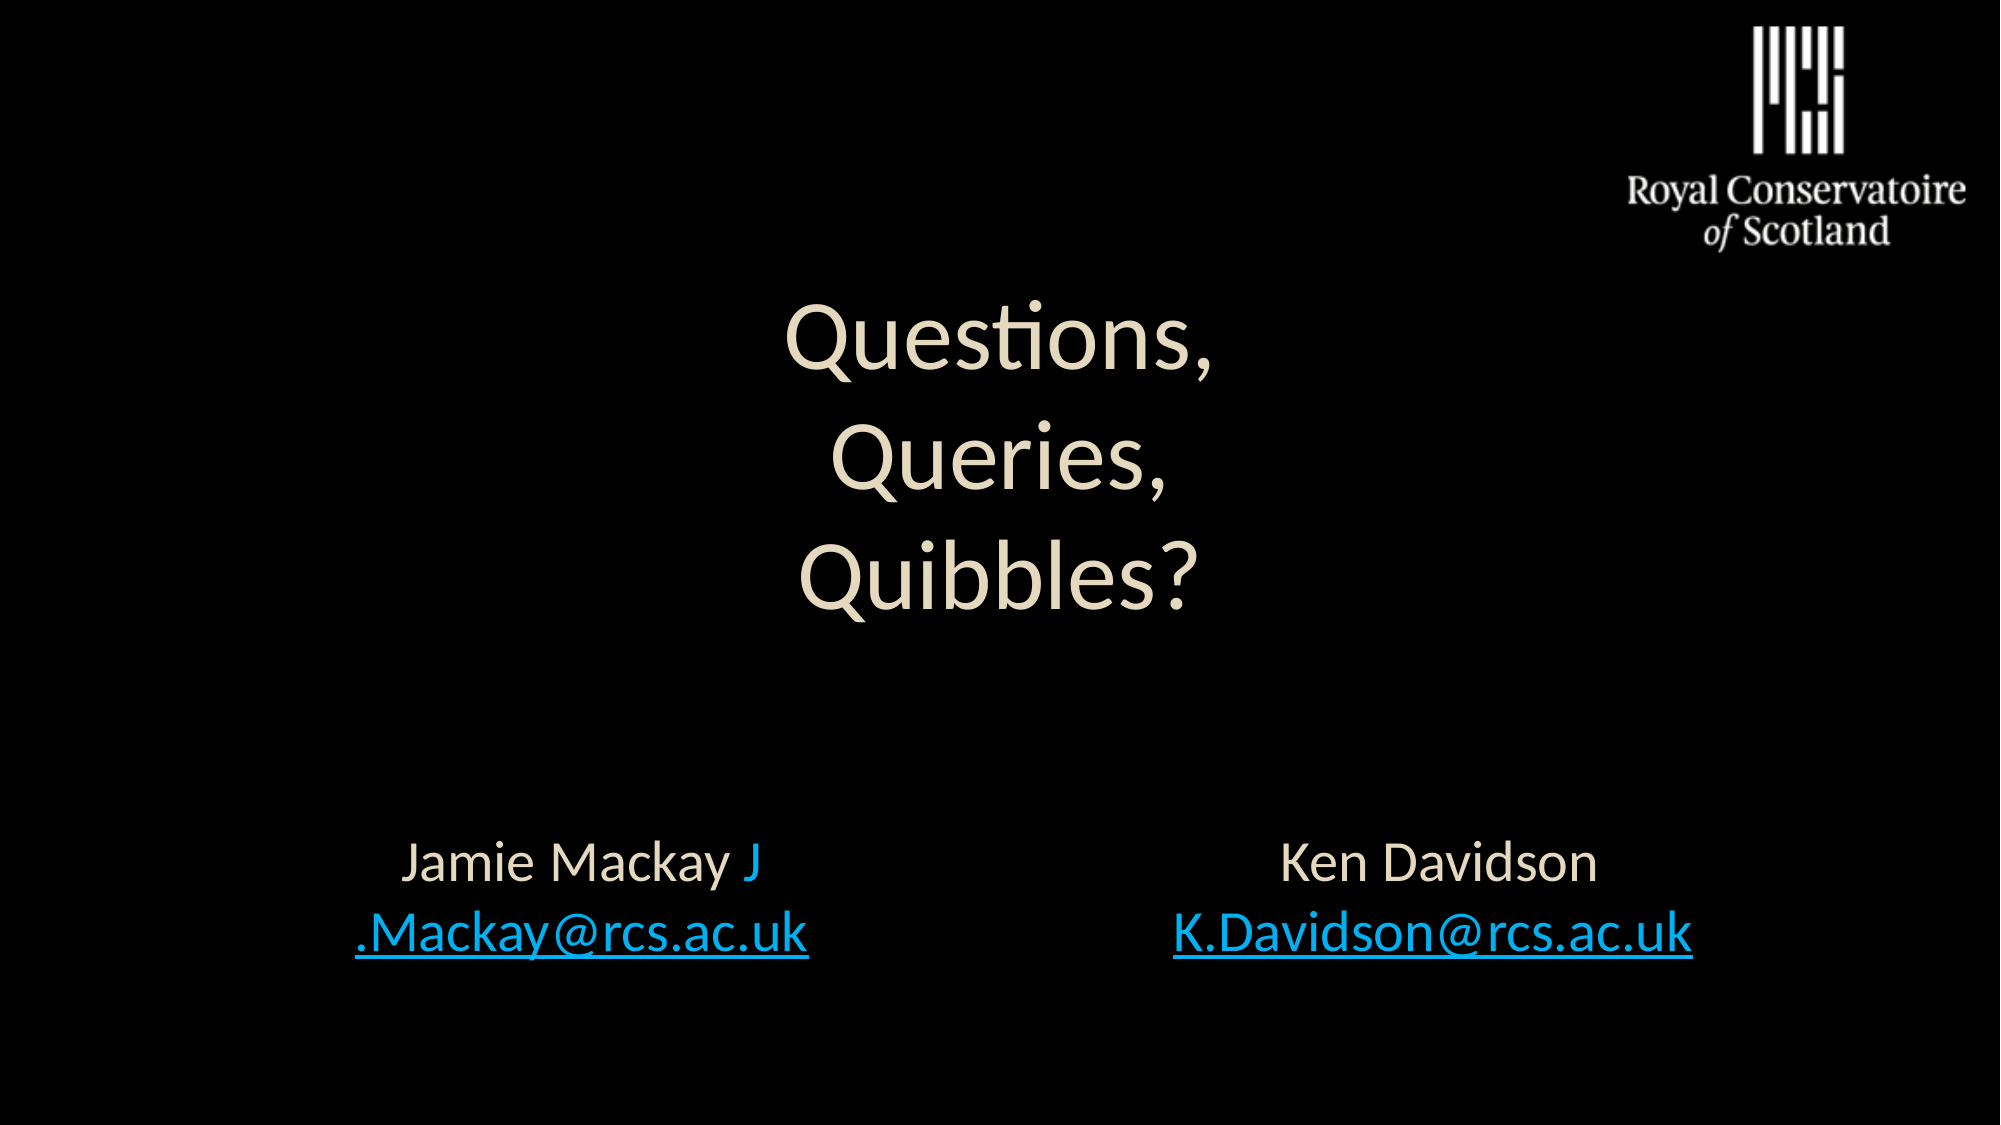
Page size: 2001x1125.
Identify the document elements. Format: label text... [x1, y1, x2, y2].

picture [1580, 0, 2000, 299]
text_box Ken Davidson K.Davidson@rcs.ac.uk [1158, 815, 1722, 971]
text_box Jamie Mackay J.Mackay@rcs.ac.uk [321, 815, 842, 1021]
text_box Questions, Queries, Quibbles? [687, 262, 1313, 637]
